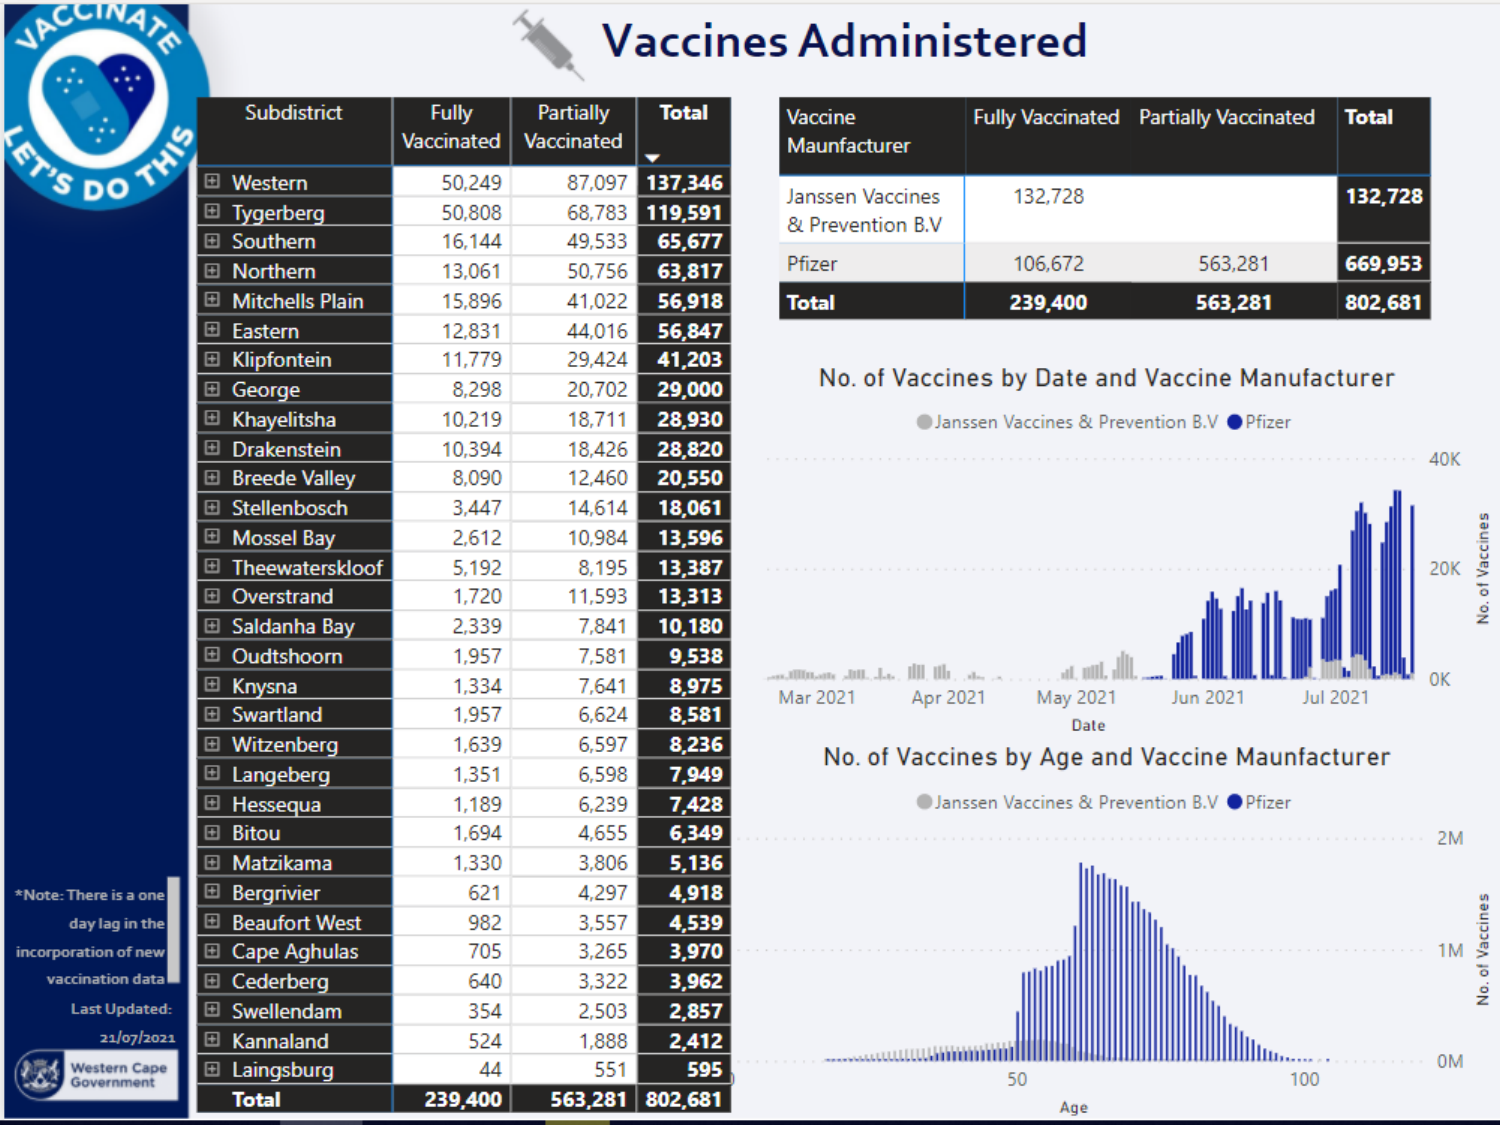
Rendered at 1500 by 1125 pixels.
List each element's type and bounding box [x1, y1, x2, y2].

list [0, 0, 1500, 1125]
